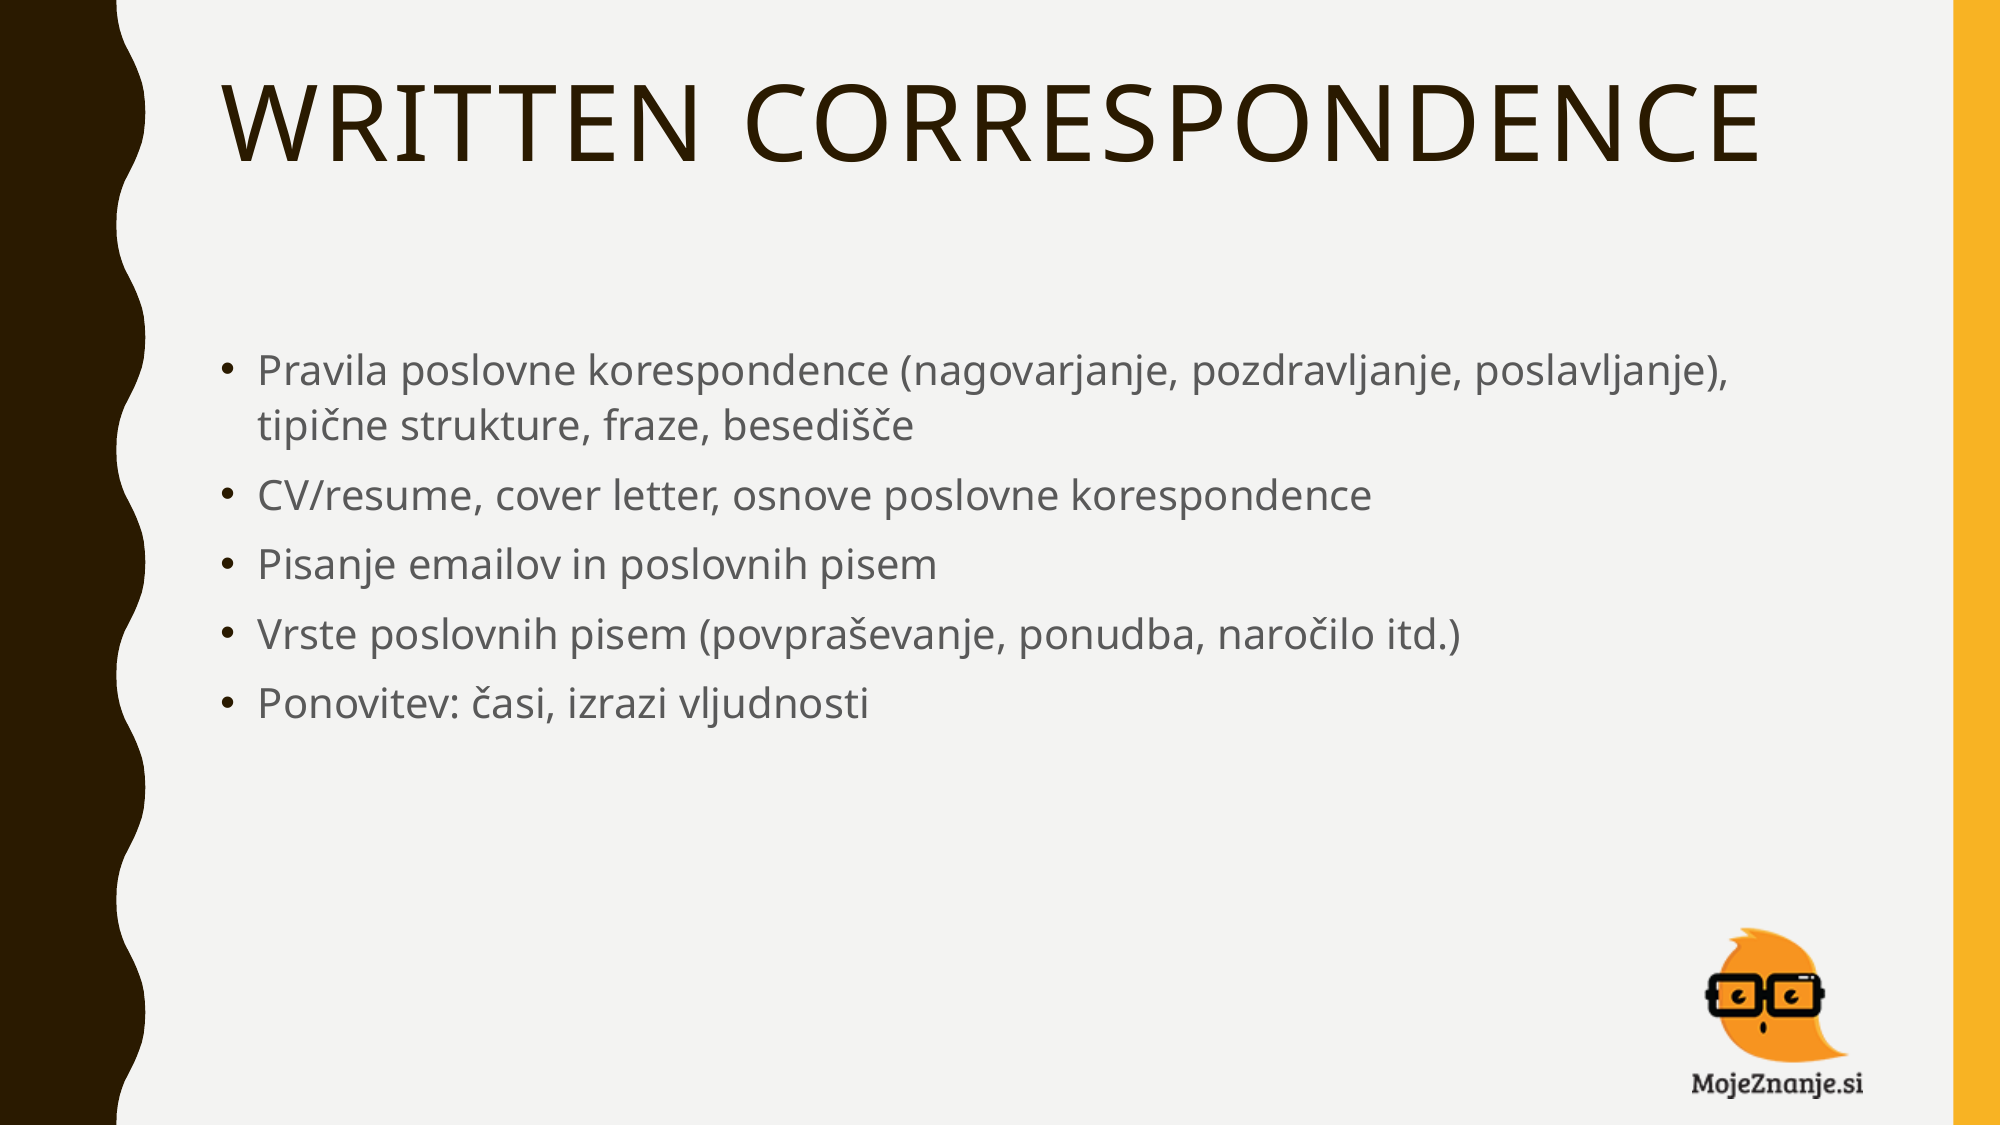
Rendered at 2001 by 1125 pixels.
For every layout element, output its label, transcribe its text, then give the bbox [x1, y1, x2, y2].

title WRITTEN CORRESPONDENCE [205, 62, 1875, 308]
list Pravila poslovne korespondence (nagovarjanje, pozdravljanje, poslavljanje), tipične strukture, fraze, besedišče CV/resume, cover letter, osnove poslovne korespondence Pisanje emailov in poslovnih pisem Vrste poslovnih pisem (povpraševanje, ponudba, naročilo itd.) Ponovitev: časi, izrazi vljudnosti [205, 331, 1875, 1069]
picture [1692, 1069, 1863, 1099]
